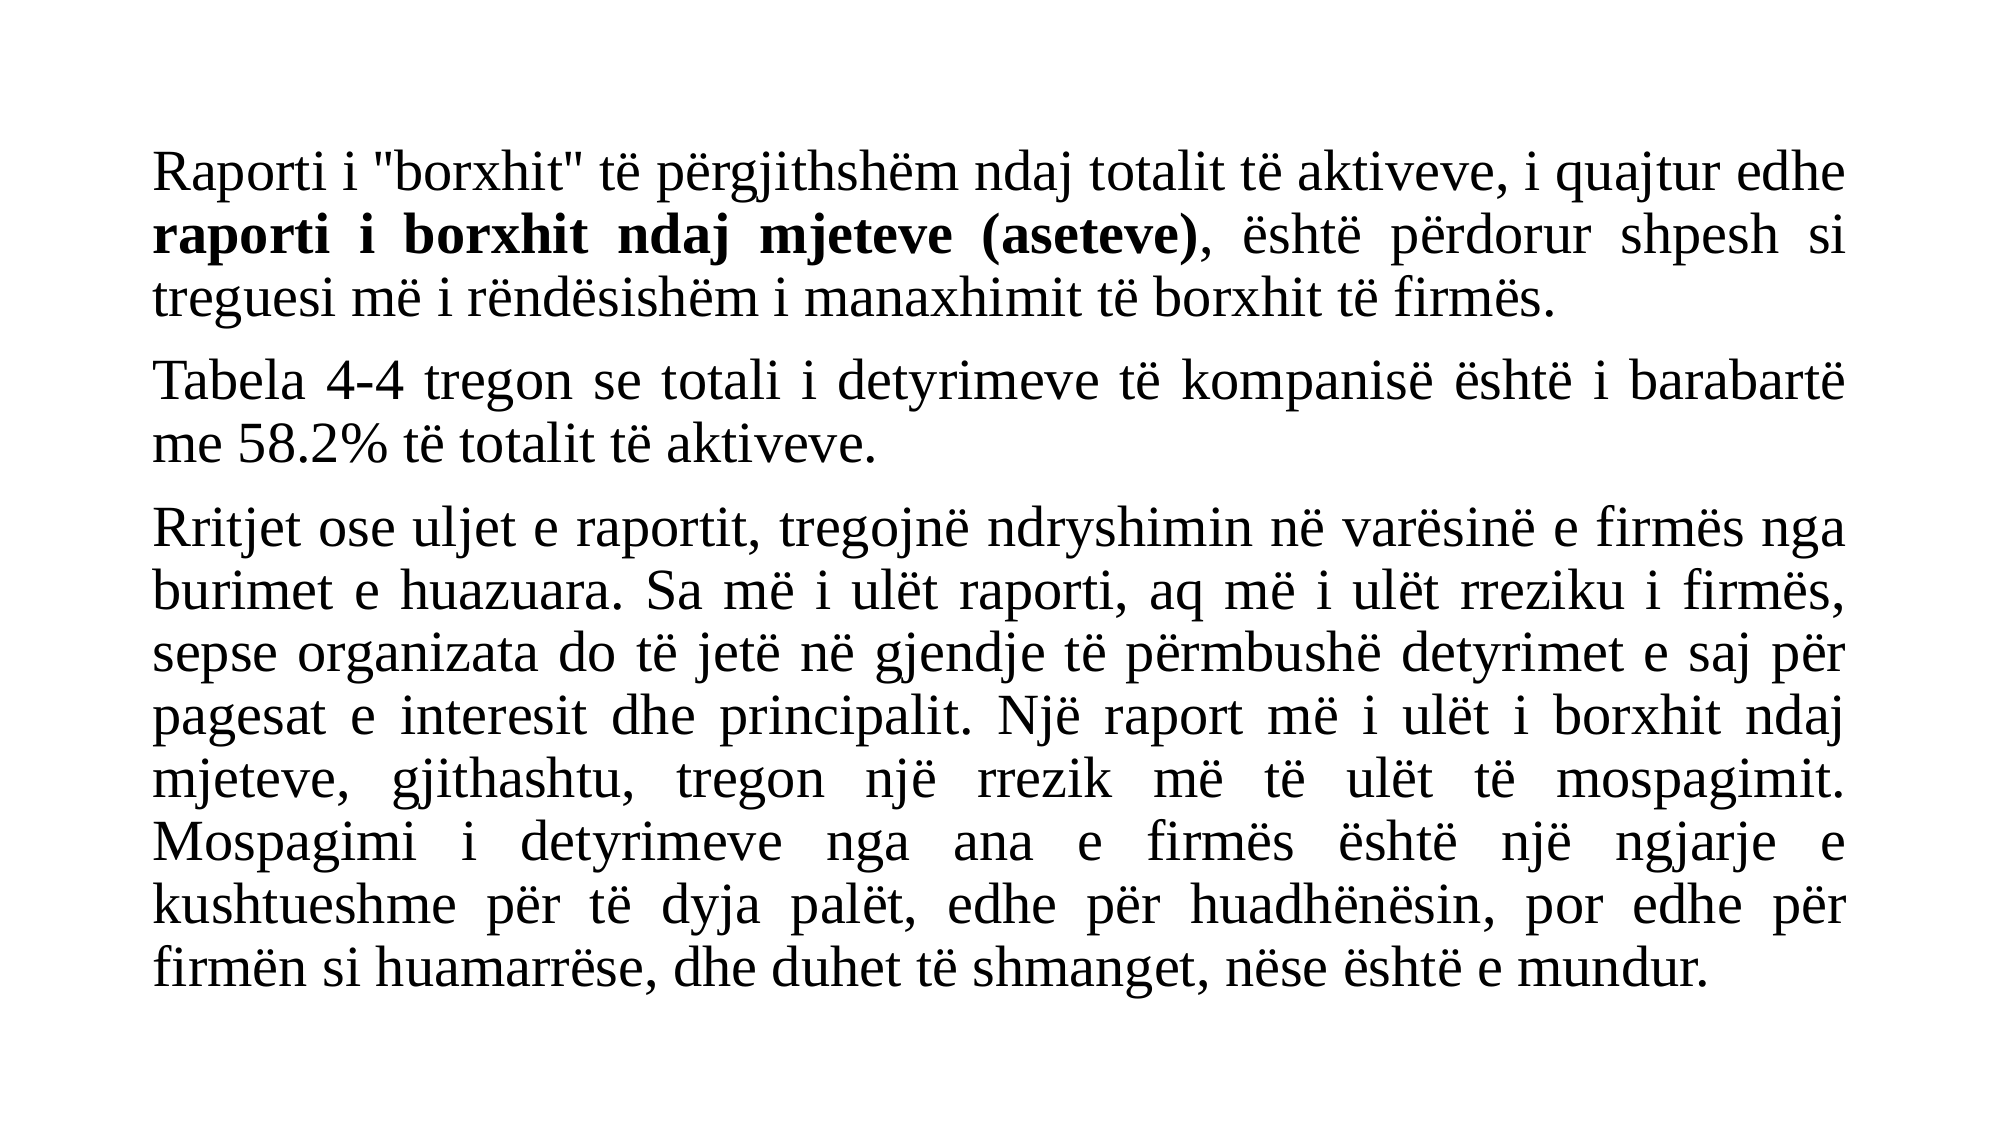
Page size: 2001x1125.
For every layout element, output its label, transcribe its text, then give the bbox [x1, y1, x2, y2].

list Raporti i ''borxhit'' të përgjithshëm ndaj totalit të aktiveve, i quajtur edhe raporti i borxhit ndaj mjeteve (aseteve), është përdorur shpesh si treguesi më i rëndësishëm i manaxhimit të borxhit të firmës. Tabela 4-4 tregon se totali i detyrimeve të kompanisë është i barabartë me 58.2% të totalit të aktiveve. Rritjet ose uljet e raportit, tregojnë ndryshimin në varësinë e firmës nga burimet e huazuara. Sa më i ulët raporti, aq më i ulët rreziku i firmës, sepse organizata do të jetë në gjendje të përmbushë detyrimet e saj për pagesat e interesit dhe principalit. Një raport më i ulët i borxhit ndaj mjeteve, gjithashtu, tregon një rrezik më të ulët të mospagimit. Mospagimi i detyrimeve nga ana e firmës është një ngjarje e kushtueshme për të dyja palët, edhe për huadhënësin, por edhe për firmën si huamarrëse, dhe duhet të shmanget, nëse është e mundur. [137, 132, 1863, 1083]
